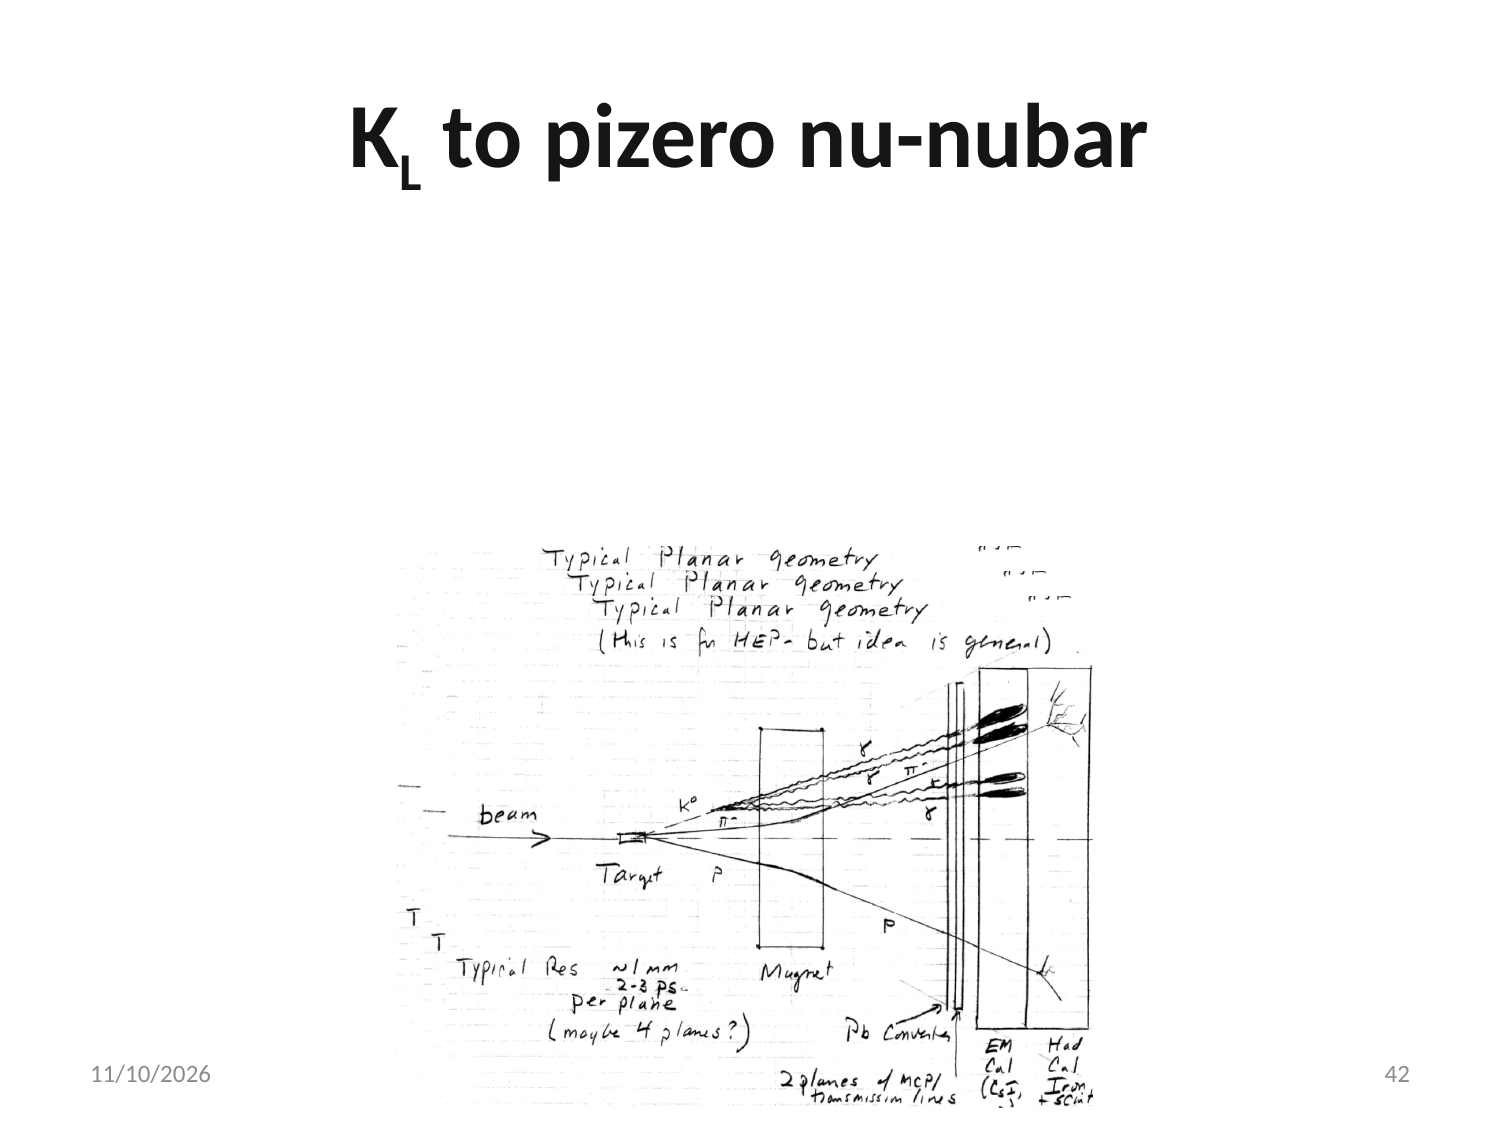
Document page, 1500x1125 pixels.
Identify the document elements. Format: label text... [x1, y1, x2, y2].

slide_number 42 [1093, 1042, 1425, 1103]
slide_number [75, 1042, 425, 1103]
title KL to pizero nu-nubar [75, 45, 1425, 233]
picture [396, 477, 1092, 1125]
